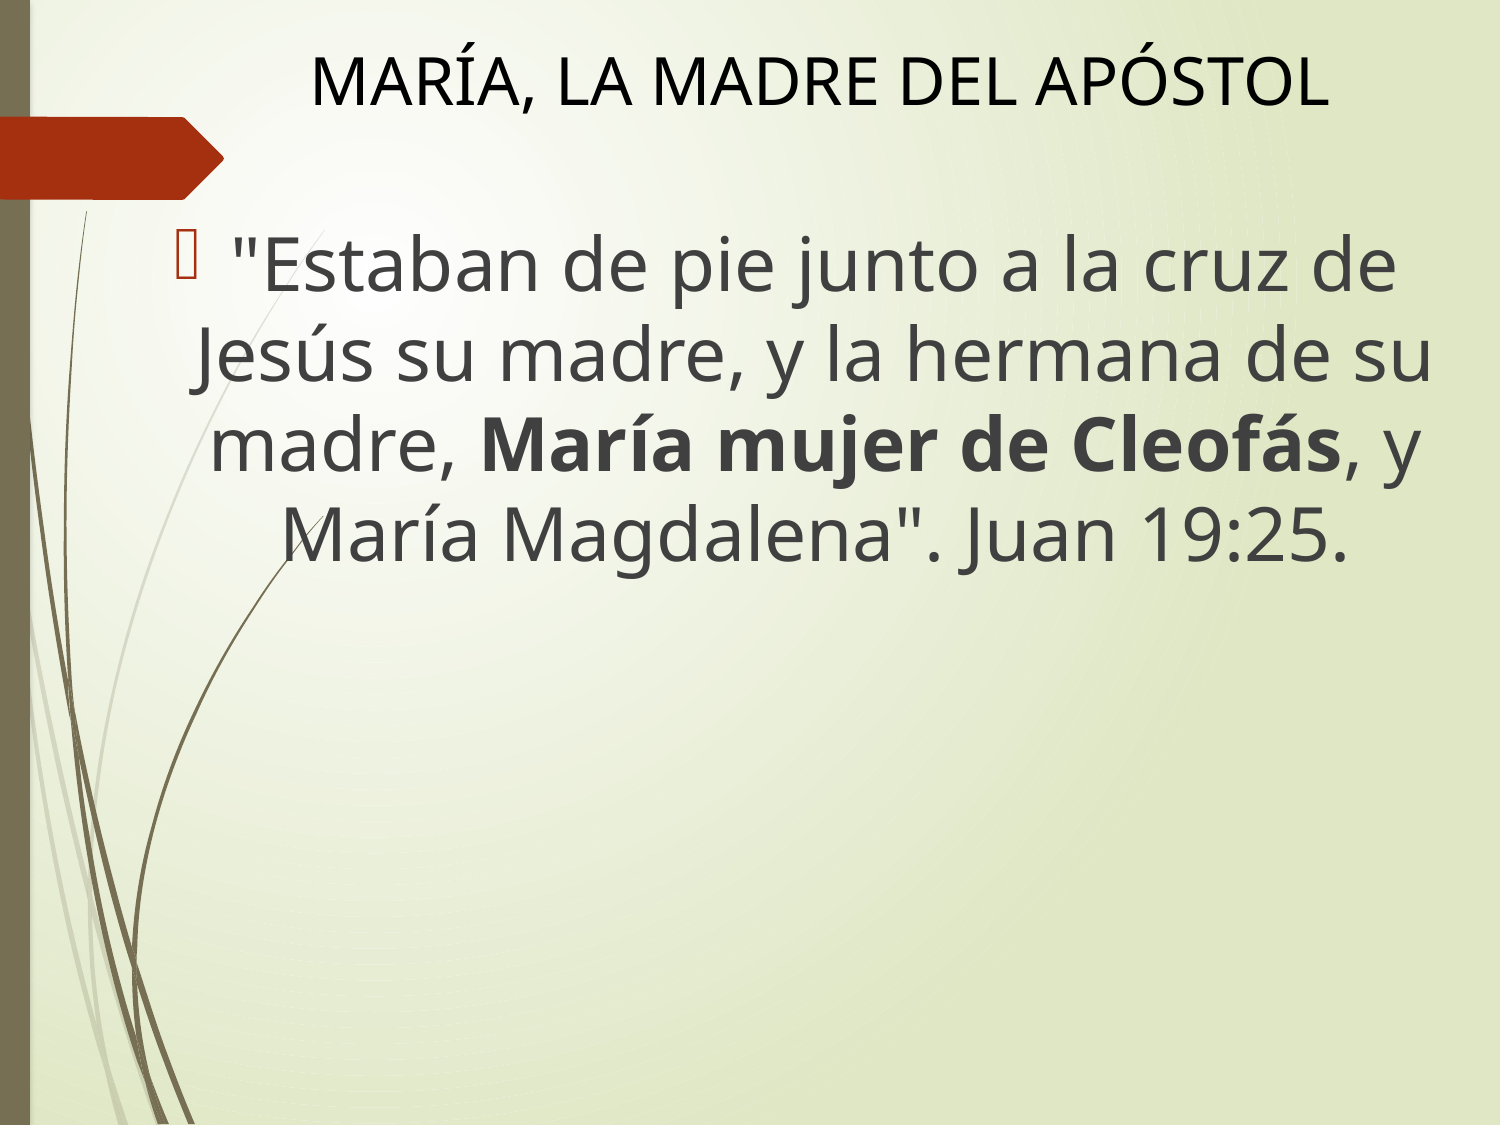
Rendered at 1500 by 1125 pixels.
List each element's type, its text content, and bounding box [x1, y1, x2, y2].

list "Estaban de pie junto a la cruz de Jesús su madre, y la hermana de su madre, María mujer de Cleofás, y María Magdalena". Juan 19:25. [117, 208, 1457, 1046]
title MARÍA, LA MADRE DEL APÓSTOL [210, 31, 1431, 208]
